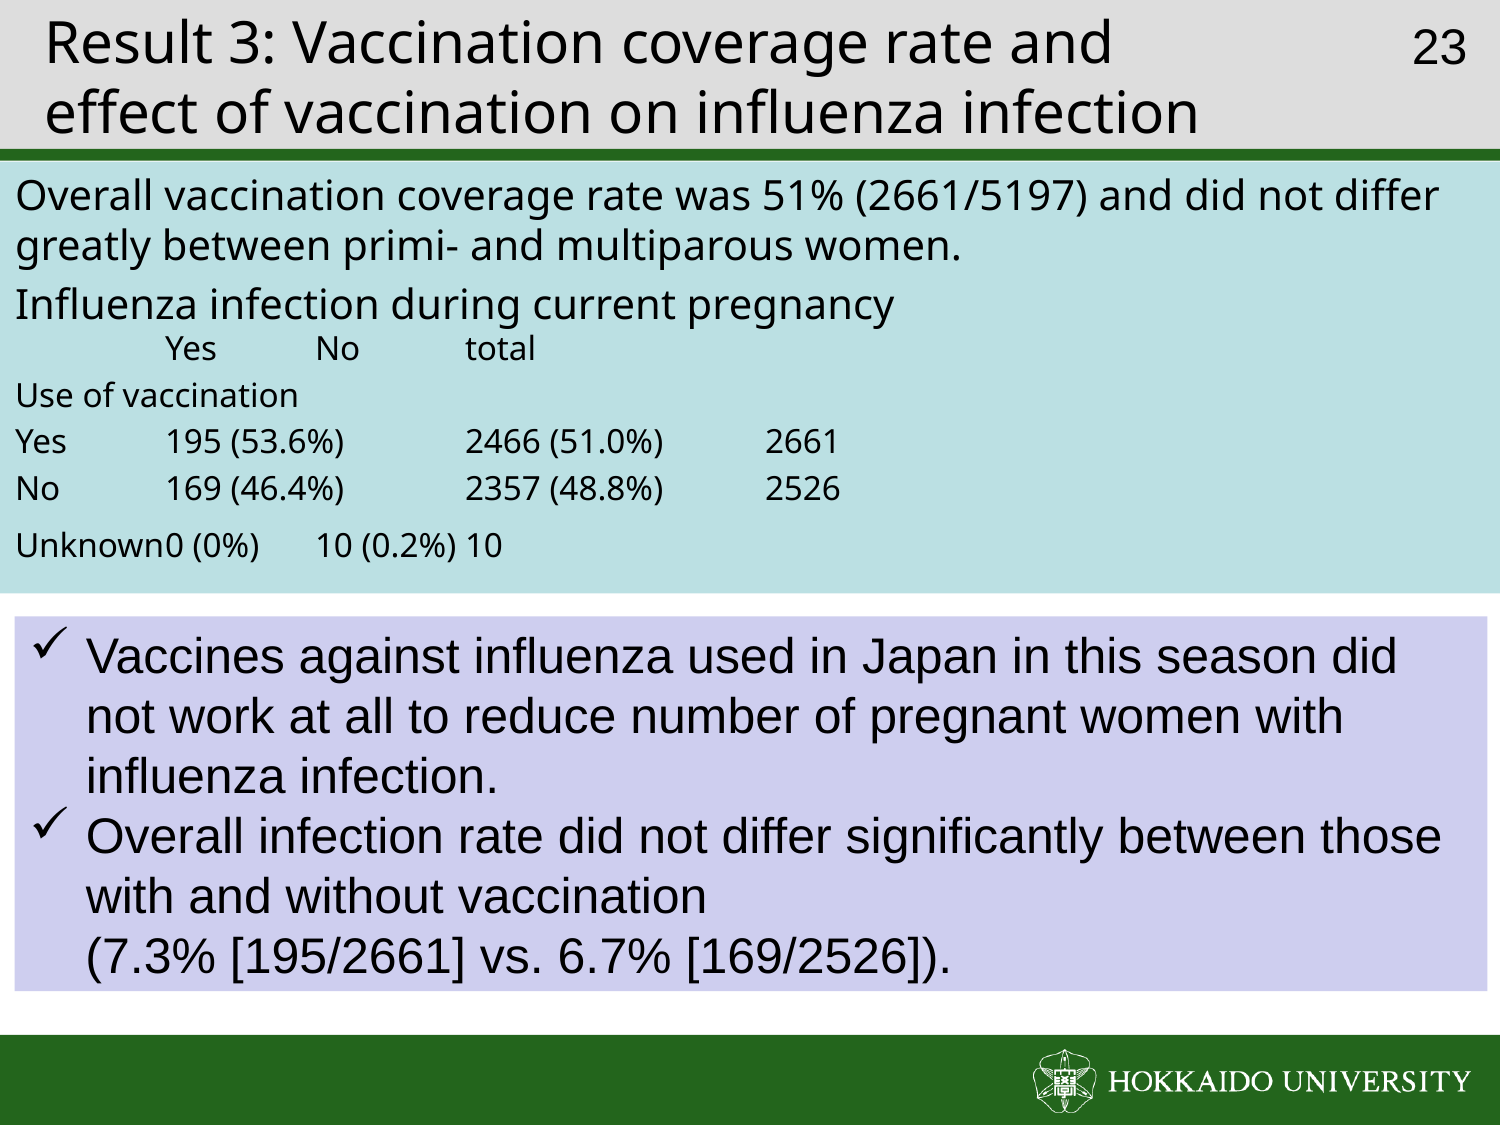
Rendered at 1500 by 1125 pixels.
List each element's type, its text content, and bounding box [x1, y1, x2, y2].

title Result 3: Vaccination coverage rate and effect of vaccination on influenza infection [29, 0, 1270, 150]
slide_number 22 [1350, 7, 1483, 87]
picture [1033, 1049, 1471, 1113]
list Overall vaccination coverage rate was 51% (2661/5197) and did not differ greatly between primi- and multiparous women. Influenza infection during current pregnancy Yes No total Use of vaccination Yes 195 (53.6%) 2466 (51.0%) 2661 No 169 (46.4%) 2357 (48.8%) 2526 Unknown 0 (0%) 10 (0.2%) 10 [0, 161, 1500, 594]
text_box Vaccines against influenza used in Japan in this season did not work at all to reduce number of pregnant women with influenza infection. Overall infection rate did not differ significantly between those with and without vaccination (7.3% [195/2661] vs. 6.7% [169/2526]). [14, 616, 1488, 992]
